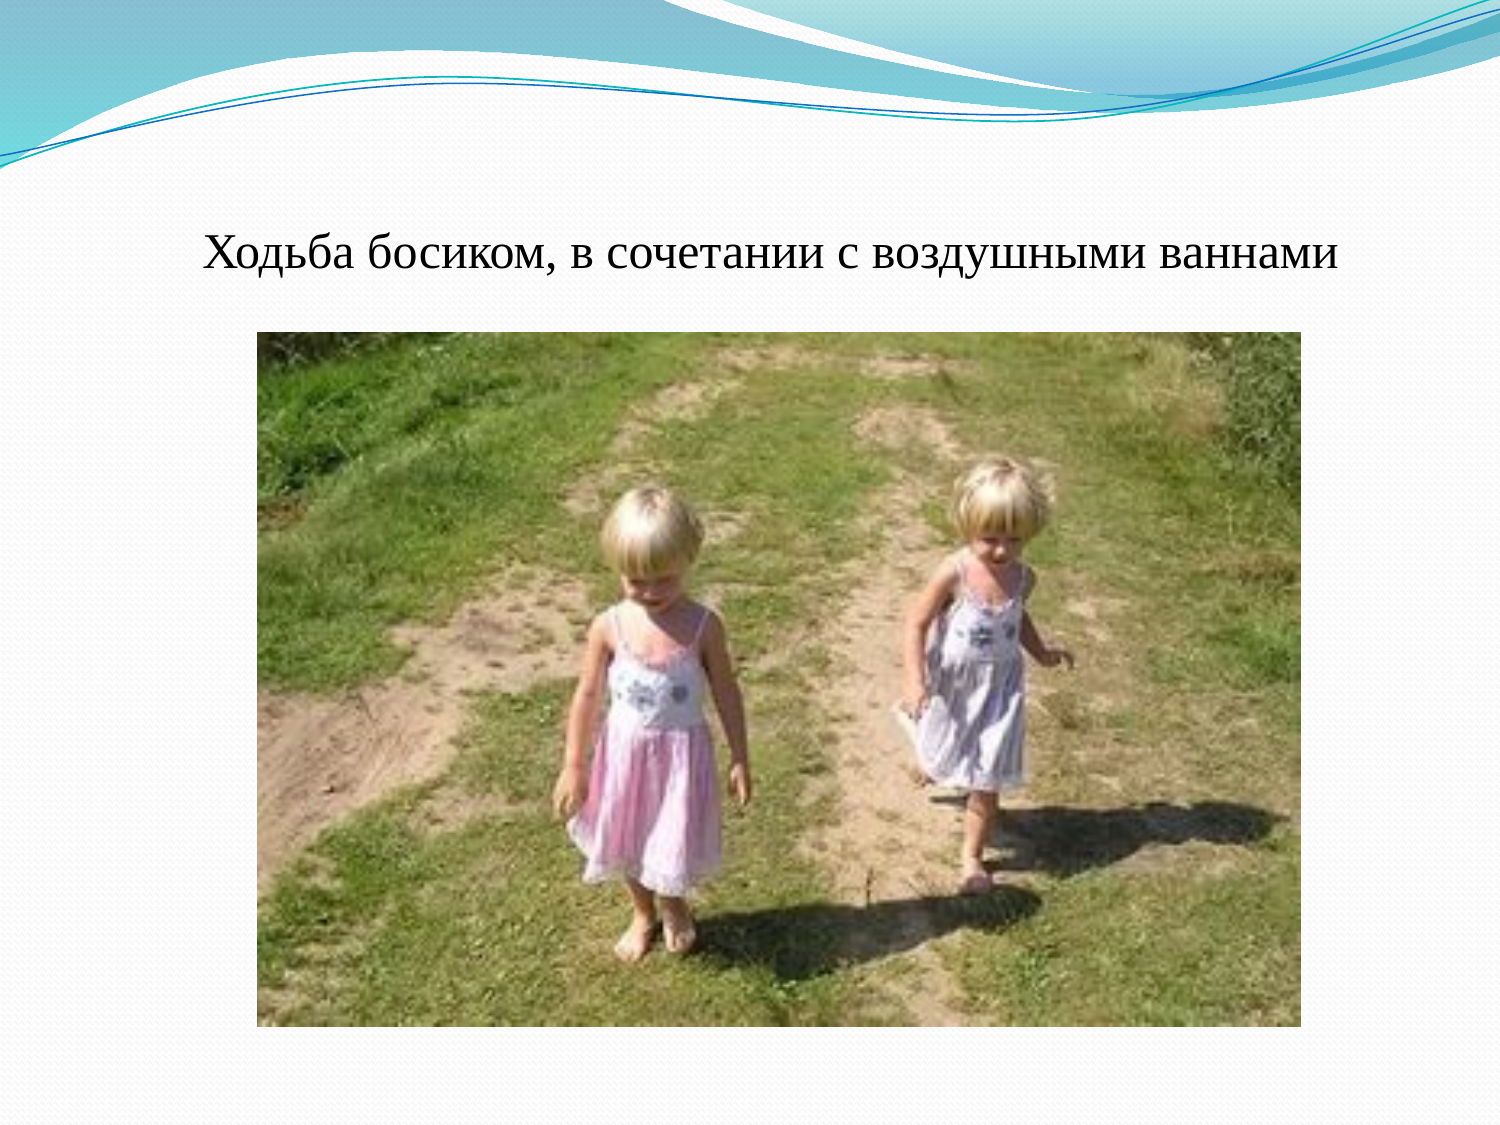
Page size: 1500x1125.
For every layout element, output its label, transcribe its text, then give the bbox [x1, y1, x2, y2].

text_box Ходьба босиком, в сочетании с воздушными ваннами [187, 210, 1461, 286]
picture [256, 331, 1301, 1027]
